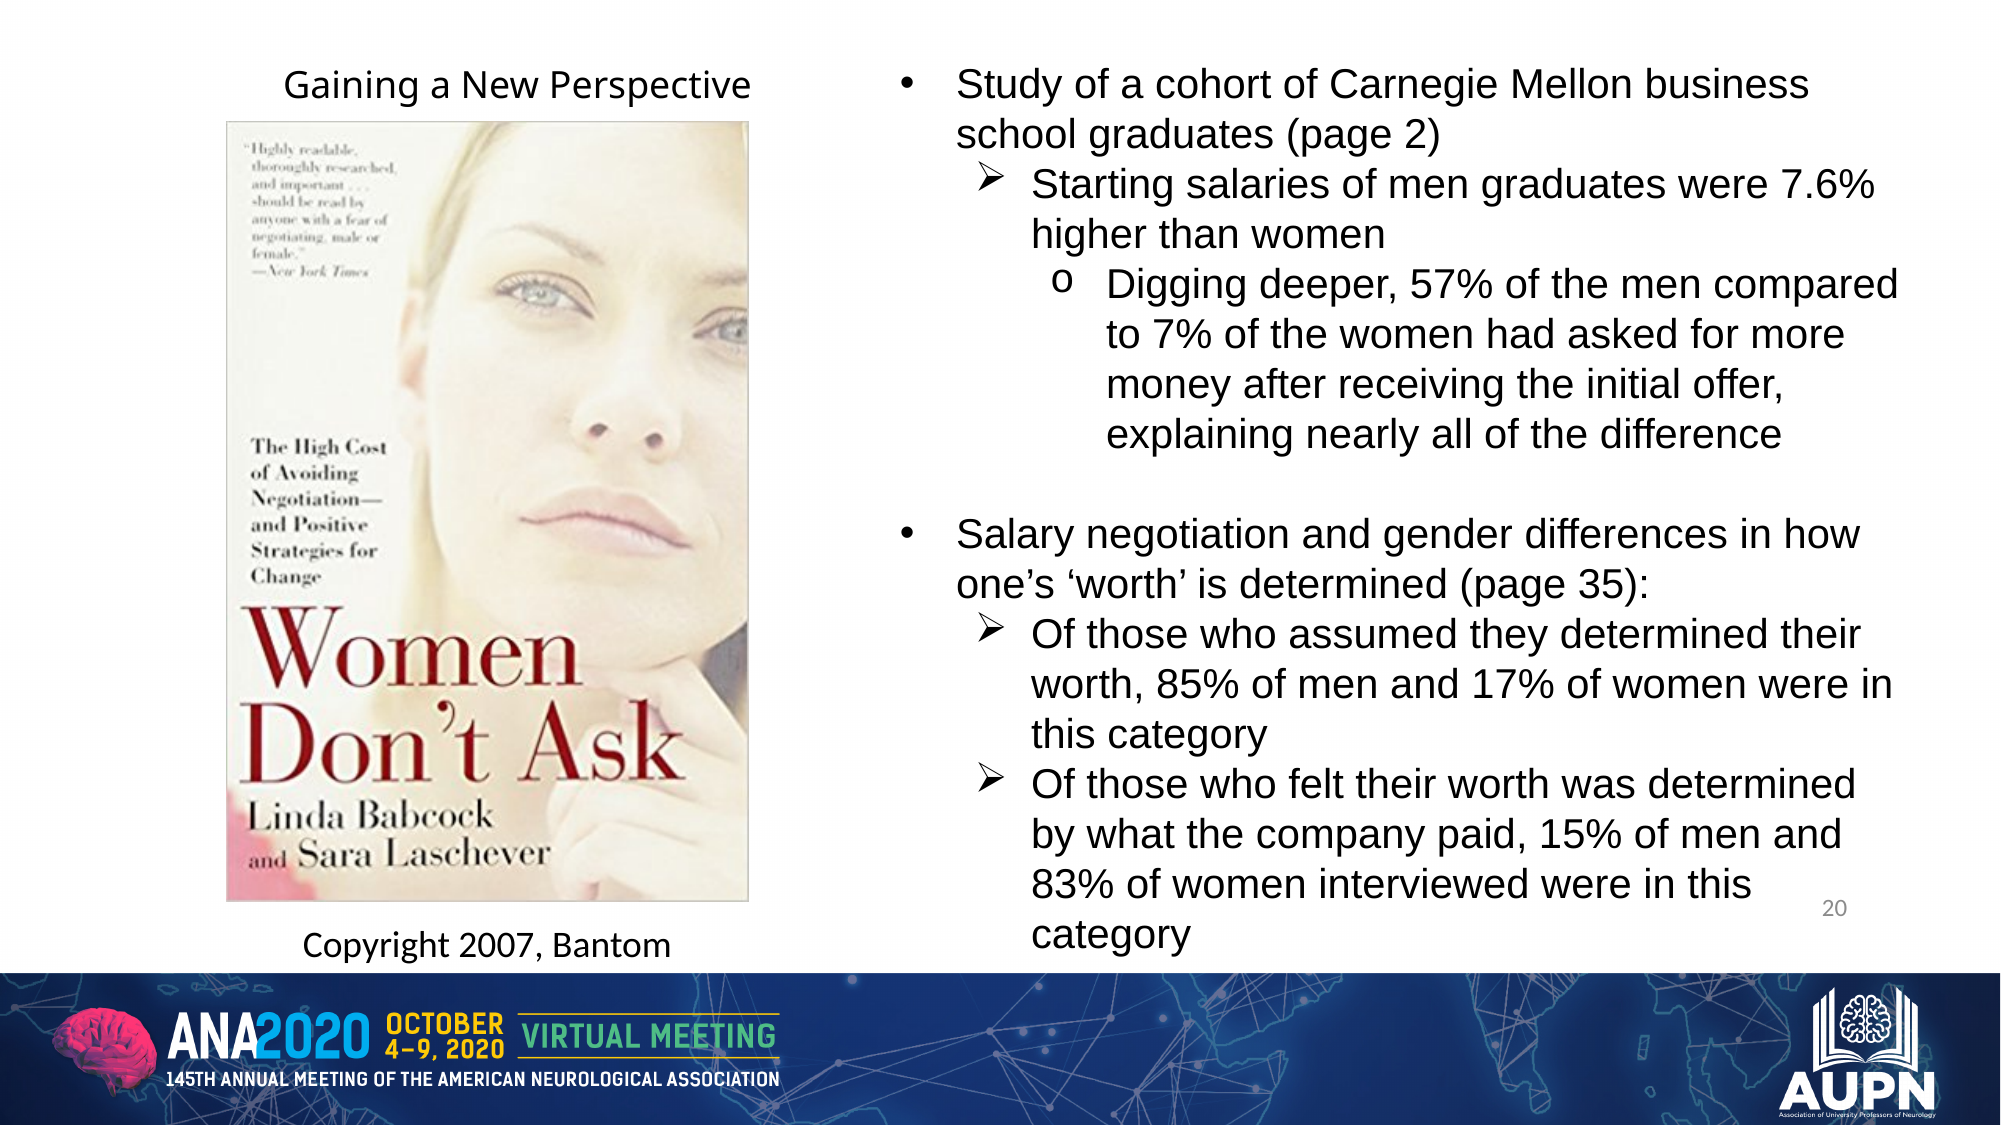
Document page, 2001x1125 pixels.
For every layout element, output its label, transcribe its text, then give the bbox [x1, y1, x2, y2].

text_box Gaining a New Perspective [268, 54, 768, 114]
text_box Study of a cohort of Carnegie Mellon business school graduates (page 2) Starting salaries of men graduates were 7.6% higher than women Digging deeper, 57% of the men compared to 7% of the women had asked for more money after receiving the initial offer, explaining nearly all of the difference Salary negotiation and gender differences in how one’s ‘worth’ is determined (page 35): Of those who assumed they determined their worth, 85% of men and 17% of women were in this category Of those who felt their worth was determined by what the company paid, 15% of men and 83% of women interviewed were in this category [885, 49, 1918, 965]
picture [0, 0, 2001, 1125]
text_box Copyright 2007, Bantom [288, 912, 688, 973]
